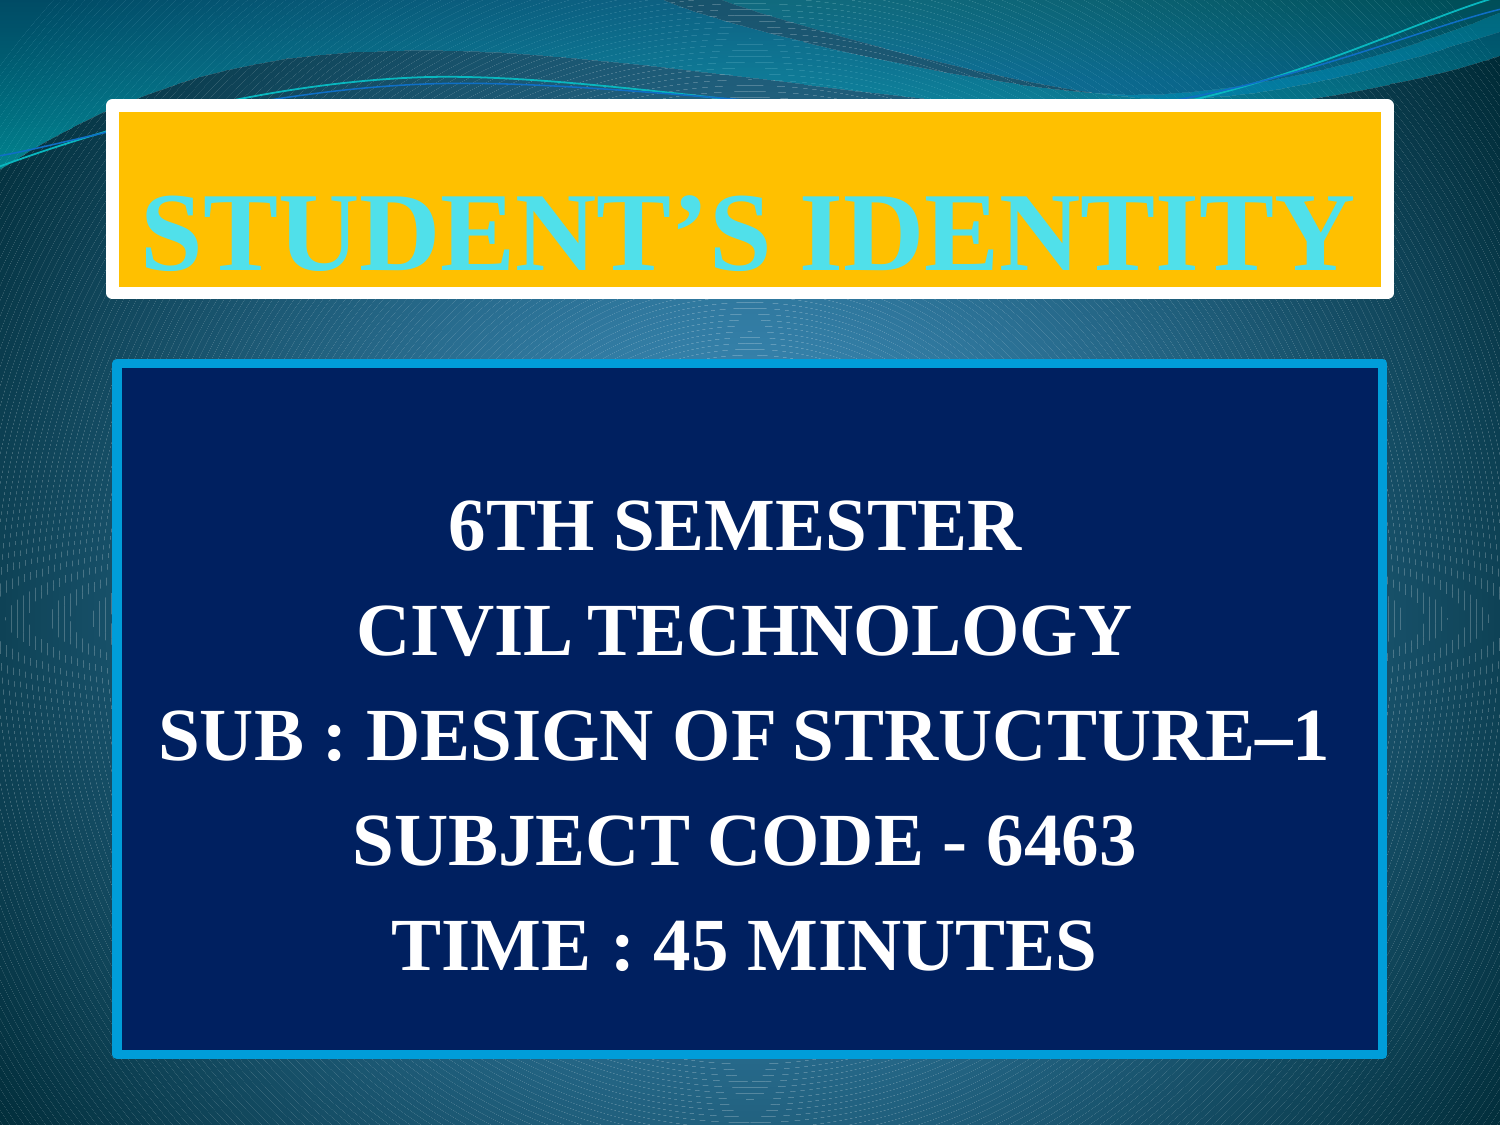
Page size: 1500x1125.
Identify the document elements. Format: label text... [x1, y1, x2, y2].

subtitle 6TH SEMESTER CIVIL TECHNOLOGY SUB : DESIGN OF STRUCTURE–1 SUBJECT CODE - 6463 TIME : 45 MINUTES [117, 363, 1383, 1055]
title STUDENT’S IDENTITY [112, 105, 1388, 293]
